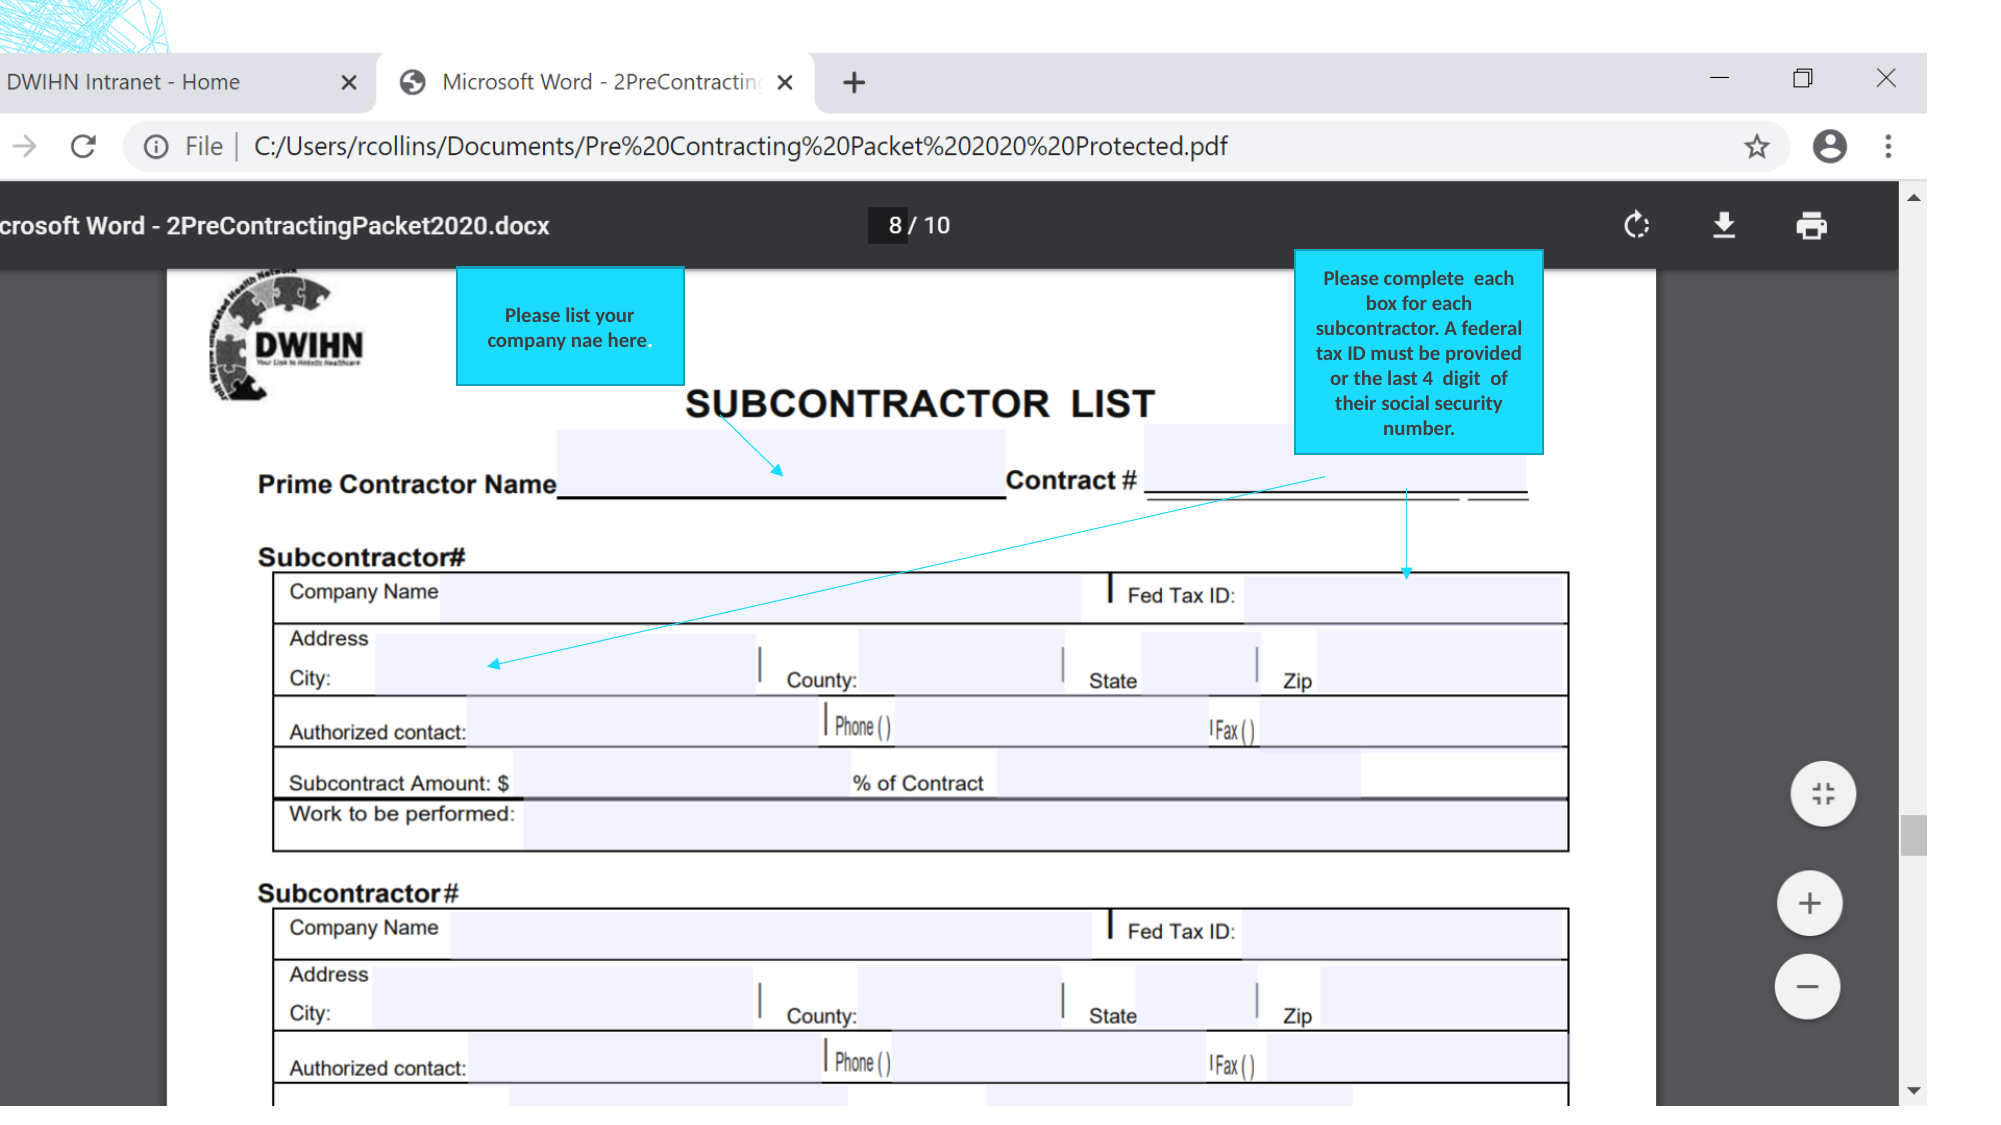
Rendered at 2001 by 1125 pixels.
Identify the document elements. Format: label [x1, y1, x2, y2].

text_box [719, 414, 784, 476]
picture [0, 0, 2001, 1125]
text_box [487, 476, 1325, 667]
